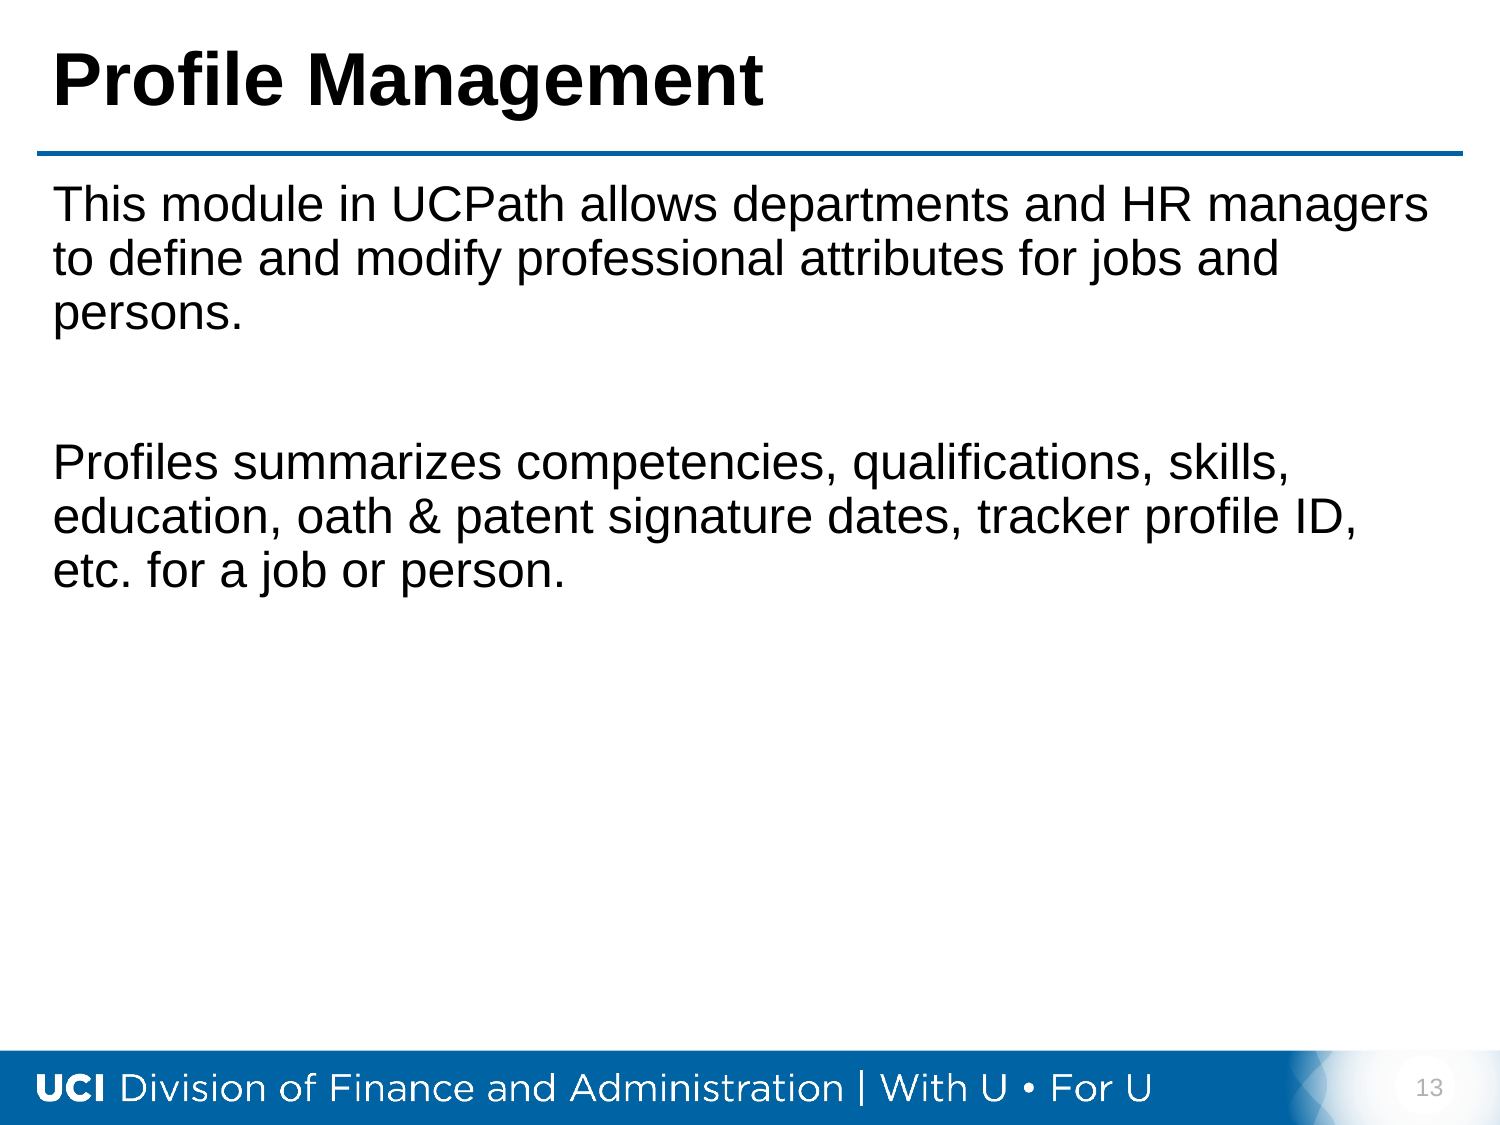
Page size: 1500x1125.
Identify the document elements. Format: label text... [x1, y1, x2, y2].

title Profile Management [37, 7, 1463, 156]
picture [37, 1070, 1121, 1106]
slide_number 13 [1121, 1056, 1459, 1116]
list This module in UCPath allows departments and HR managers to define and modify professional attributes for jobs and persons. Profiles summarizes competencies, qualifications, skills, education, oath & patent signature dates, tracker profile ID, etc. for a job or person. [37, 171, 1463, 1014]
picture [1275, 1049, 1500, 1125]
